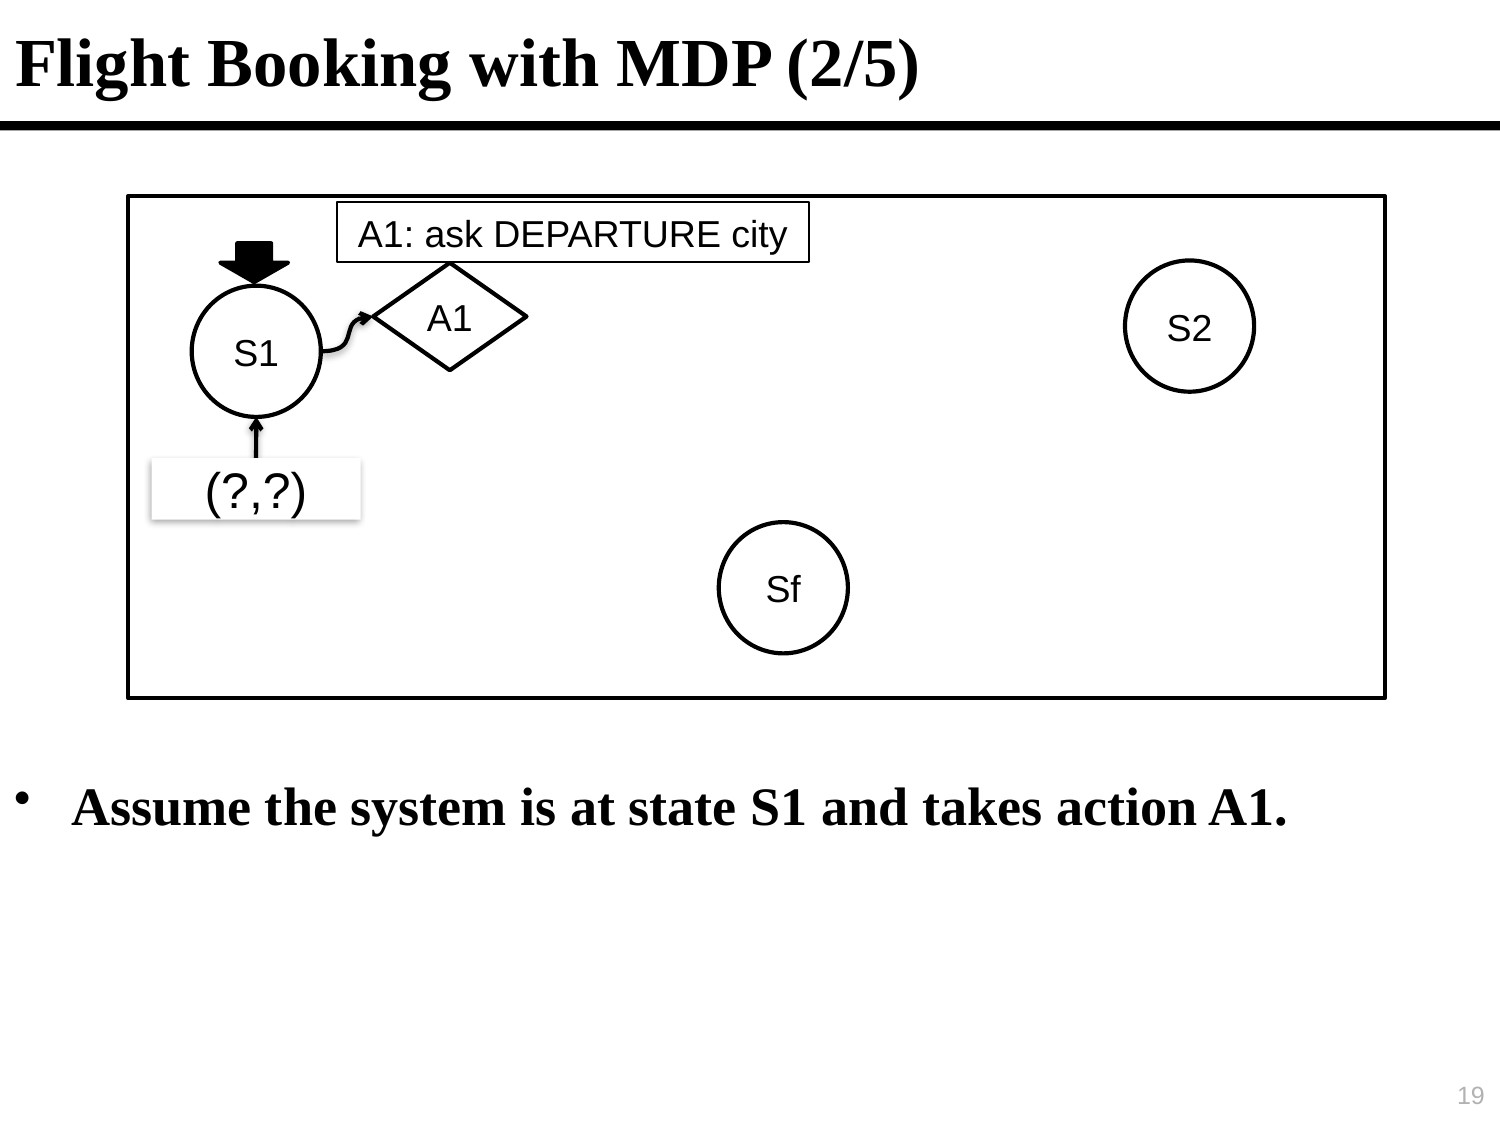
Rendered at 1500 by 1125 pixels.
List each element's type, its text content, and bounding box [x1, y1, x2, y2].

slide_number 19 [1162, 1065, 1500, 1125]
text_box A1 [373, 261, 529, 372]
text_box A1: ask DEPARTURE city [335, 200, 811, 264]
text_box Assume the system is at state S1 and takes action A1. [0, 763, 1500, 844]
title Flight Booking with MDP (2/5) [0, 0, 1500, 119]
text_box [126, 194, 1387, 700]
text_box Sf [716, 520, 851, 656]
text_box S1 [189, 283, 323, 419]
text_box (?,?) [151, 457, 361, 521]
text_box [218, 241, 291, 284]
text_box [320, 316, 374, 352]
text_box S2 [1122, 258, 1257, 394]
